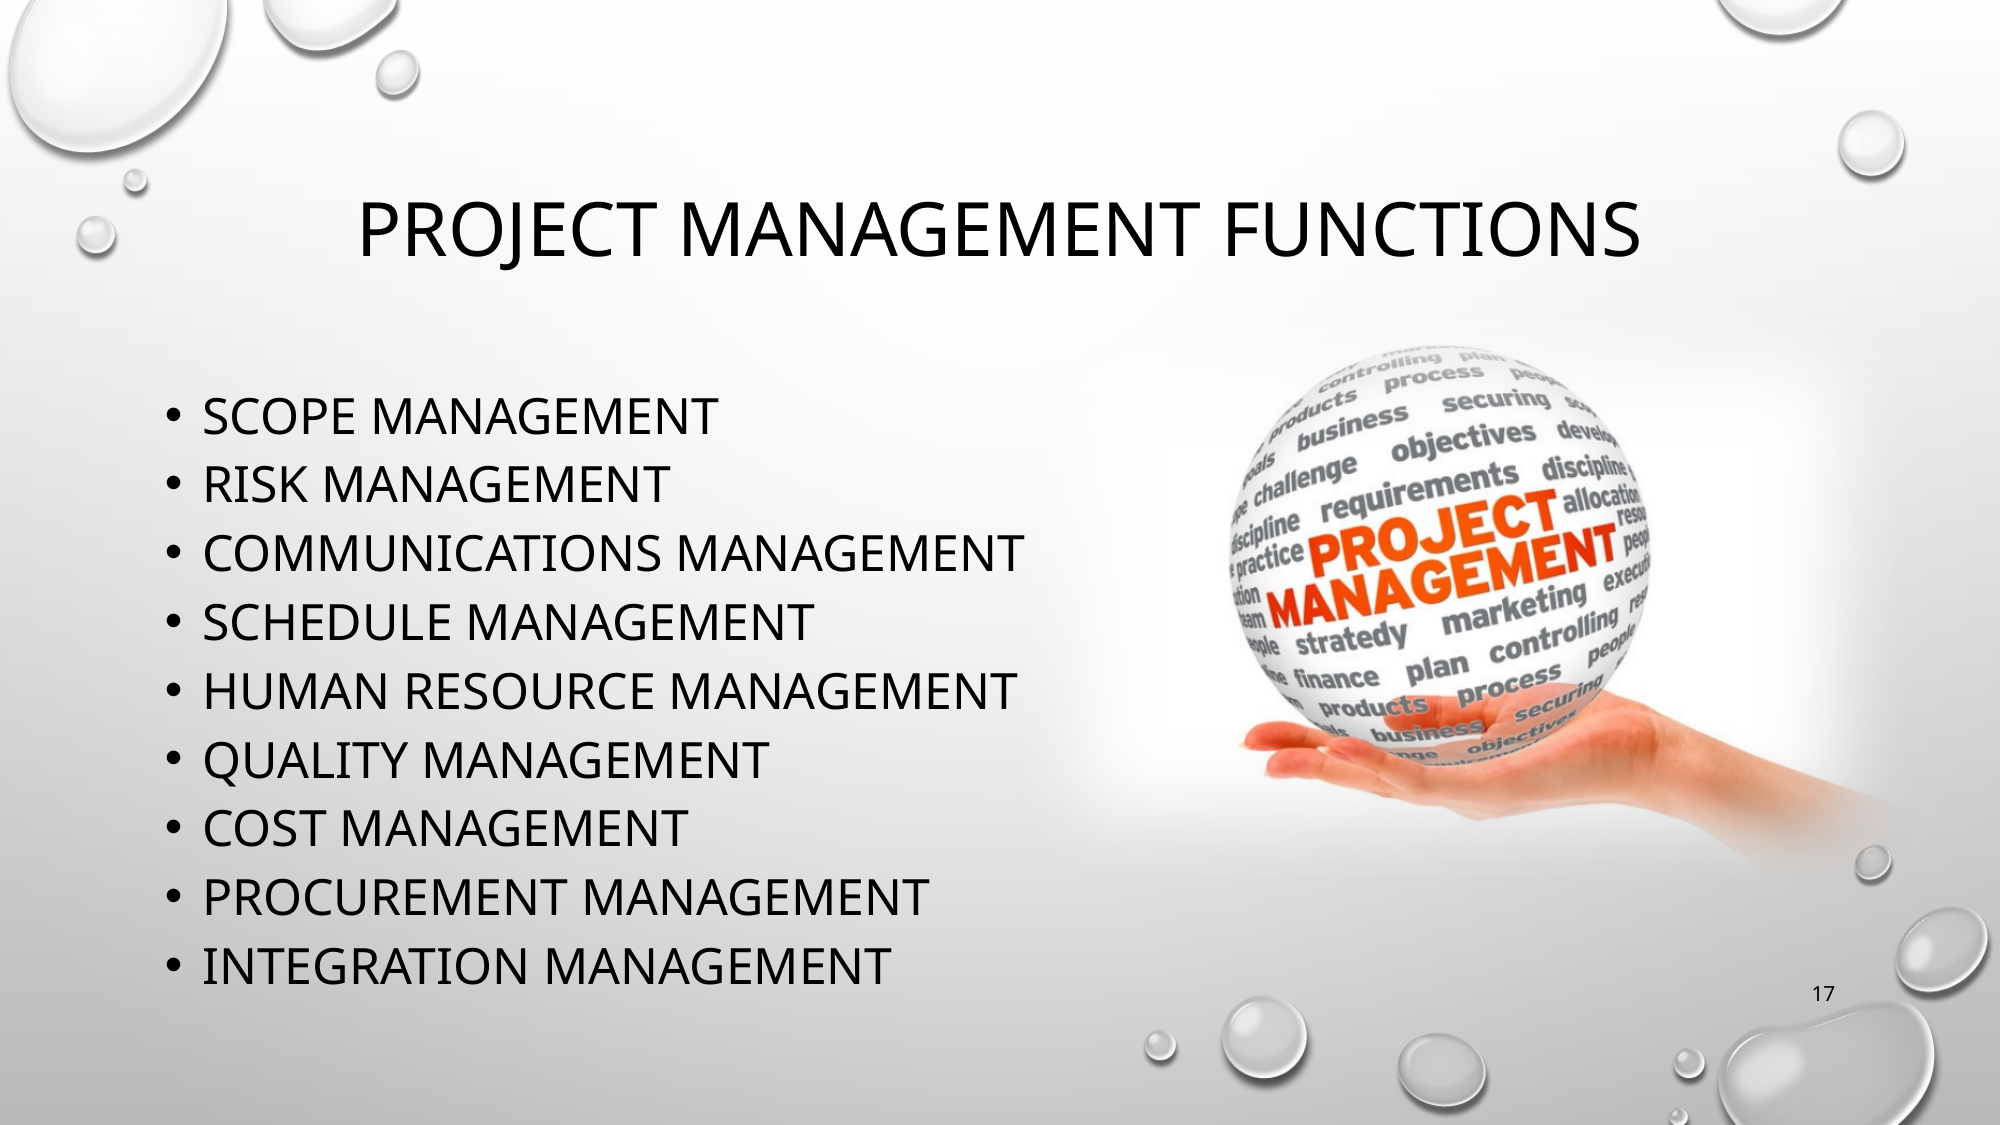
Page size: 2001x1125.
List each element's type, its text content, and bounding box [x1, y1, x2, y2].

list Scope Management Risk Management Communications Management Schedule Management Human Resource Management Quality Management Cost Management Procurement Management Integration Management [149, 388, 1850, 1030]
slide_number 17 [1724, 965, 1851, 1025]
title Project Management Functions [149, 101, 1851, 364]
picture [0, 0, 2000, 1125]
